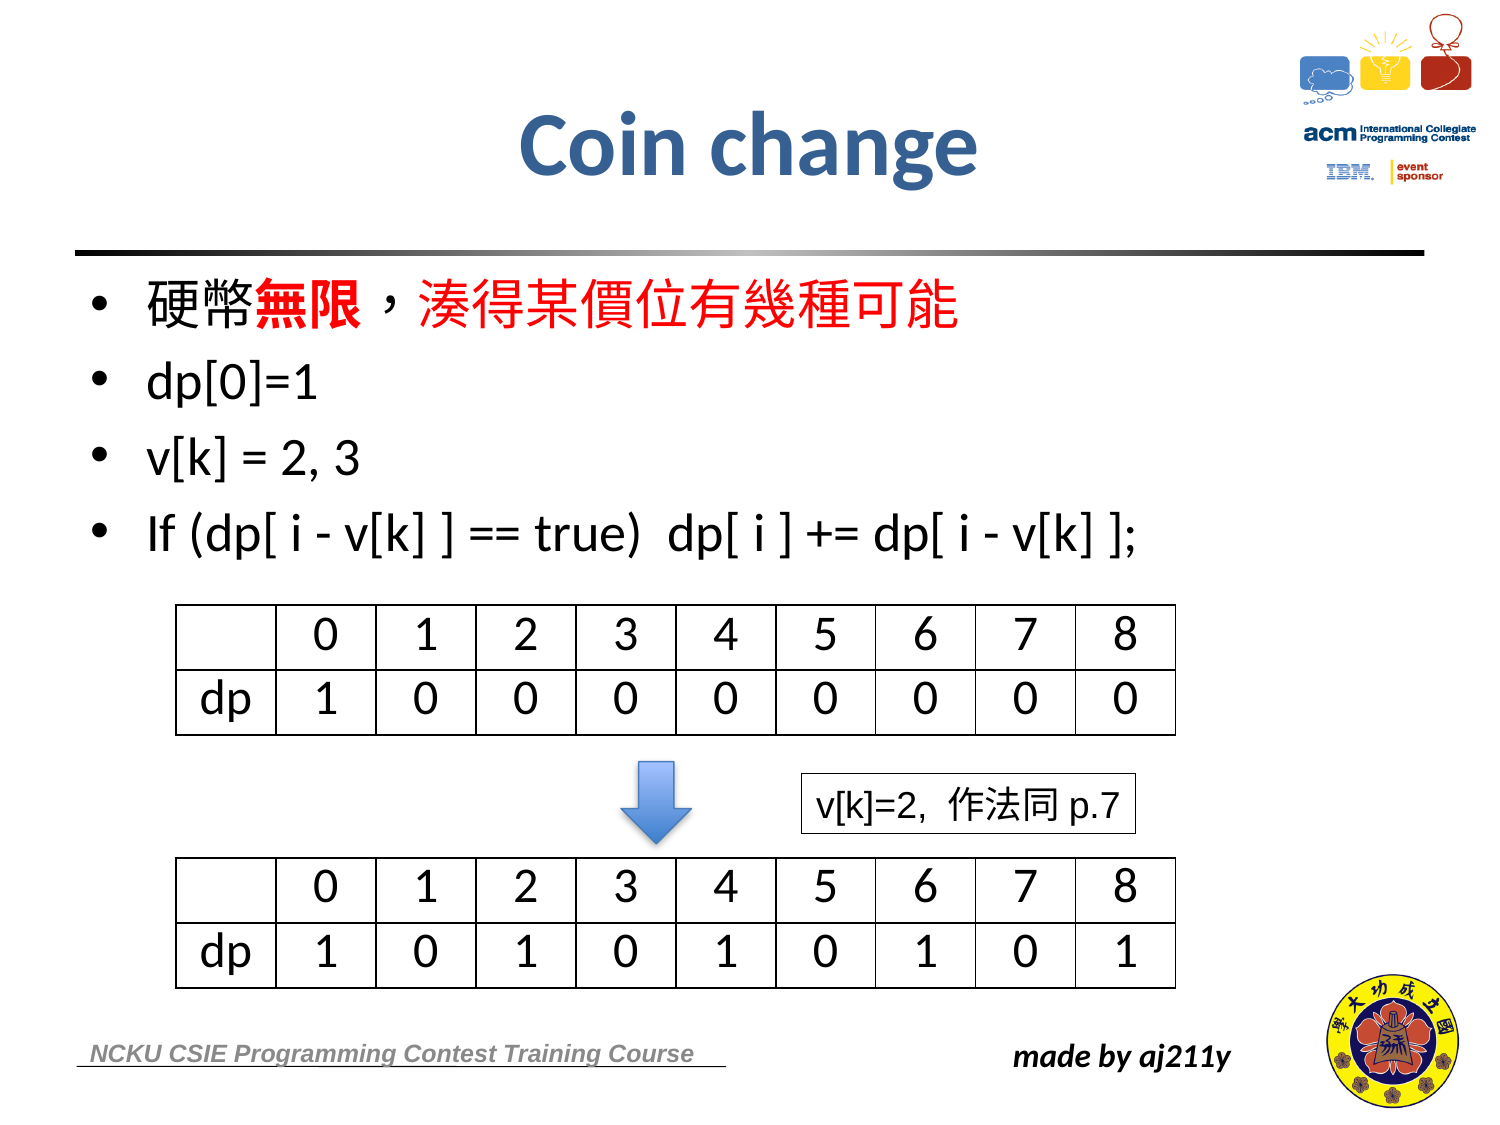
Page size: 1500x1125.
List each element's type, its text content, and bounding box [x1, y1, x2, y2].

table_header 8 [1076, 859, 1175, 922]
table_header 3 [577, 606, 675, 669]
table_cell 0 [677, 671, 775, 734]
table_header 6 [876, 606, 975, 669]
table_cell 1 [1076, 924, 1175, 987]
table_header 5 [777, 859, 875, 922]
picture [1292, 11, 1480, 188]
table_cell 0 [377, 671, 475, 734]
table_cell 1 [677, 924, 775, 987]
table_cell 0 [1076, 671, 1175, 734]
table_cell 1 [876, 924, 975, 987]
table_cell 1 [477, 924, 575, 987]
table_header 4 [677, 606, 775, 669]
table_cell 1 [277, 671, 375, 734]
table_cell 0 [976, 671, 1075, 734]
table_header 8 [1076, 606, 1175, 669]
table_cell 0 [777, 924, 875, 987]
table_header [177, 606, 275, 669]
table_cell dp [177, 924, 275, 987]
table_header 7 [976, 859, 1075, 922]
table_header [177, 859, 275, 922]
table_cell 1 [277, 924, 375, 987]
text_box v[k]=2, 作法同p.7 [801, 773, 1136, 834]
table_header 6 [876, 859, 975, 922]
table_cell 0 [876, 671, 975, 734]
table_header 0 [277, 859, 375, 922]
table_header 5 [777, 606, 875, 669]
table_header 1 [377, 859, 475, 922]
table_header 7 [976, 606, 1075, 669]
table_cell 0 [377, 924, 475, 987]
title Coin change [74, 44, 1426, 233]
table_header 2 [477, 859, 575, 922]
table_cell 0 [577, 924, 675, 987]
table_cell 0 [777, 671, 875, 734]
table_cell 0 [577, 671, 675, 734]
table_header 4 [677, 859, 775, 922]
text_box [620, 760, 693, 845]
picture [1317, 970, 1465, 1114]
table_header 2 [477, 606, 575, 669]
table_cell dp [177, 671, 275, 734]
list 硬幣無限，湊得某價位有幾種可能 dp[0]=1 v[k] = 2, 3 If (dp[ i - v[k] ] == true) dp[ i ] += dp[ i - v[k] ]; [74, 262, 1426, 1006]
table_header 3 [577, 859, 675, 922]
table_header 0 [277, 606, 375, 669]
table_cell 0 [976, 924, 1075, 987]
table_cell 0 [477, 671, 575, 734]
table_header 1 [377, 606, 475, 669]
